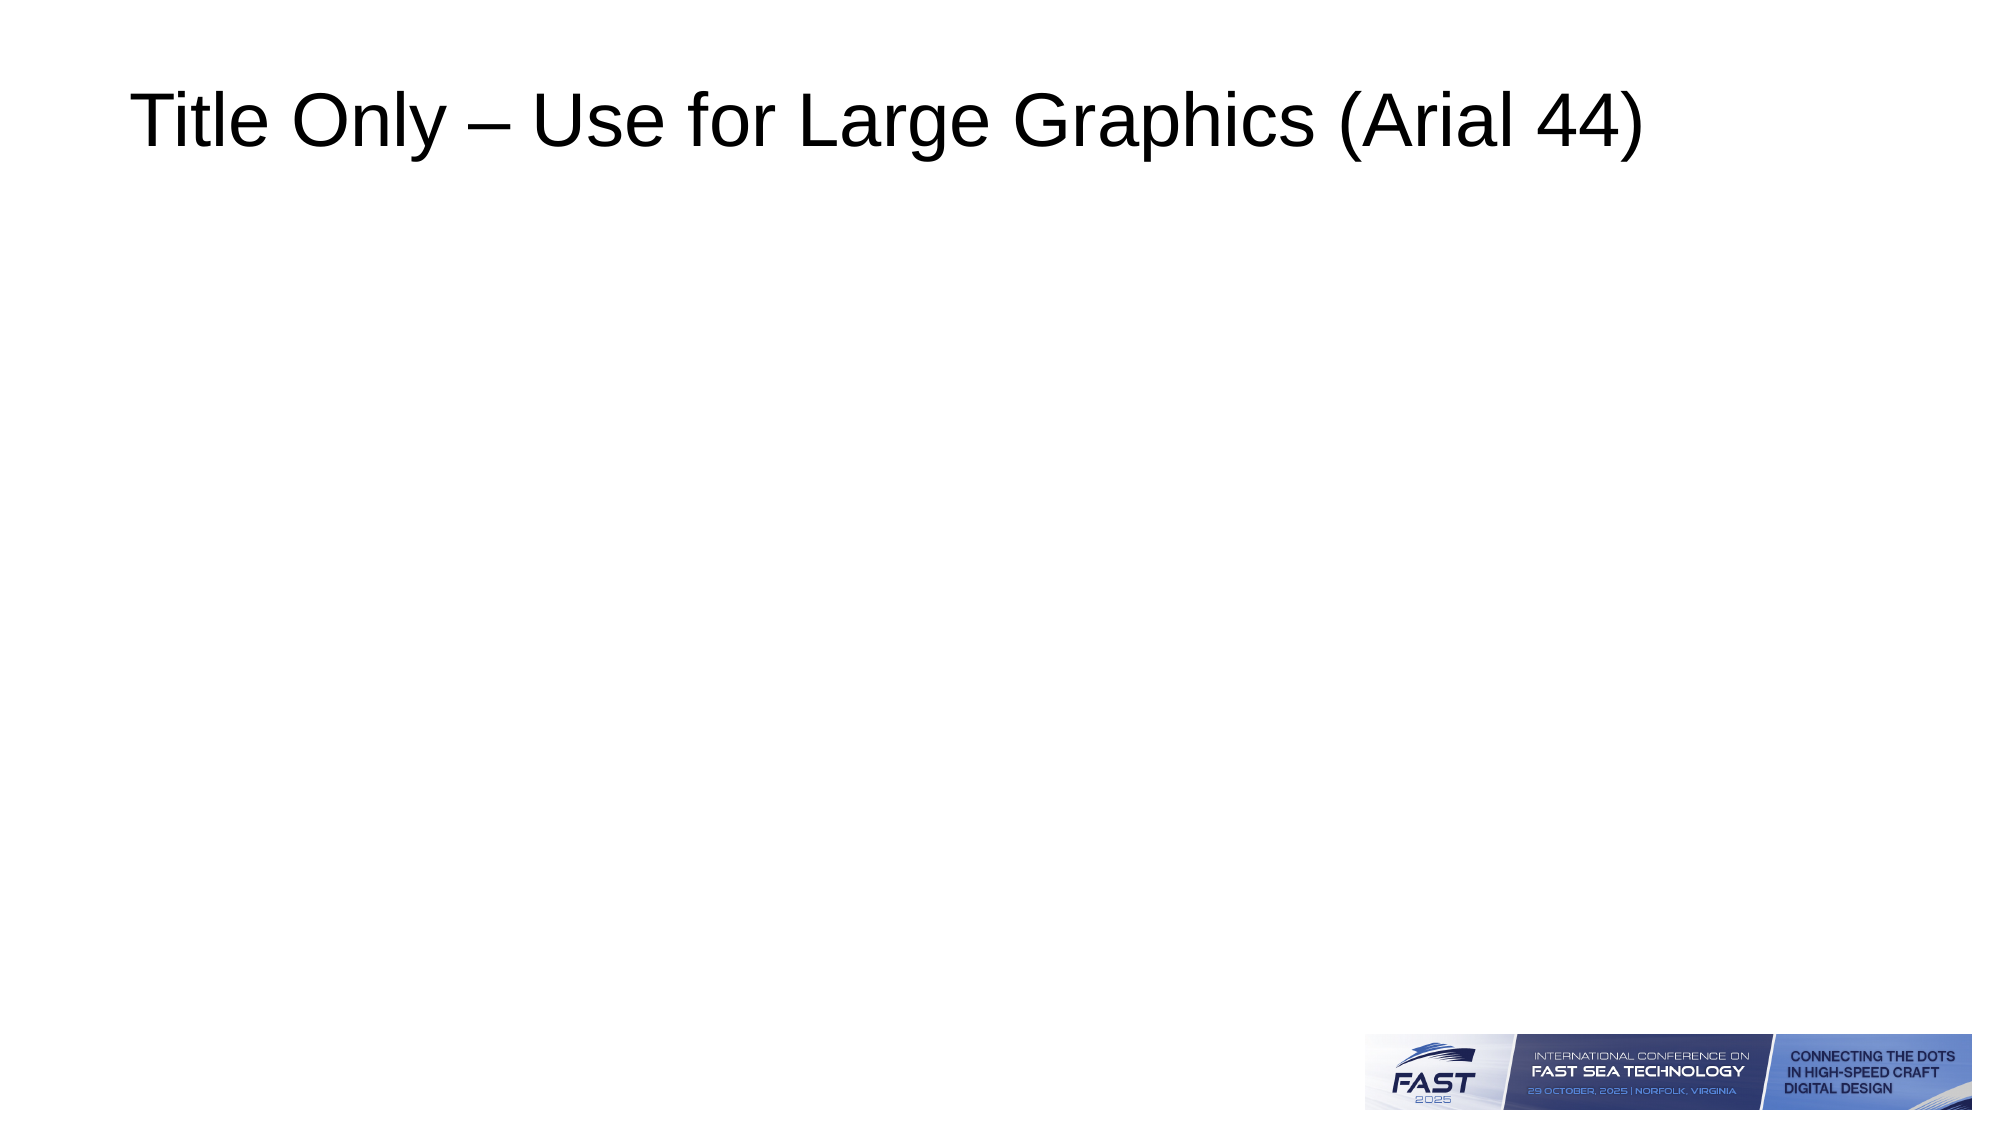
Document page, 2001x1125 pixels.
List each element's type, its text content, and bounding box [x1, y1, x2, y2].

title Title Only – Use for Large Graphics (Arial 44) [114, 45, 1840, 200]
picture [1365, 1034, 1972, 1110]
